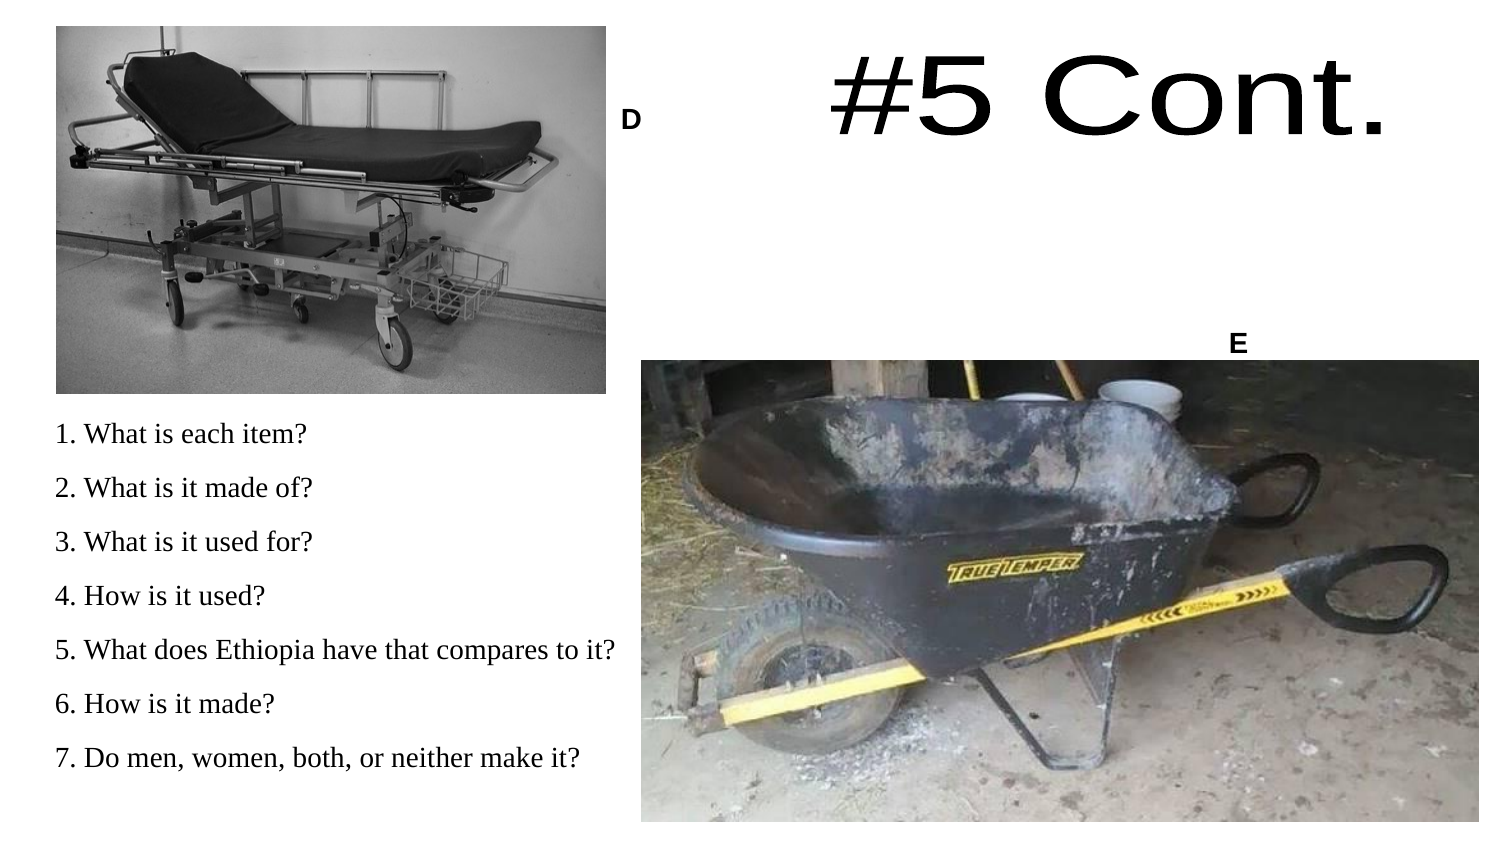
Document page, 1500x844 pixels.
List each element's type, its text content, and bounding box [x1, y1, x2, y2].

picture [641, 360, 1479, 822]
text_box E [1214, 309, 1301, 359]
picture [55, 26, 606, 394]
text_box D [610, 84, 651, 165]
list 1. What is each item? 2. What is it made of? 3. What is it used for? 4. How is it used? 5. What does Ethiopia have that compares to it? 6. How is it made? 7. Do men, women, both, or neither make it? [39, 396, 642, 832]
